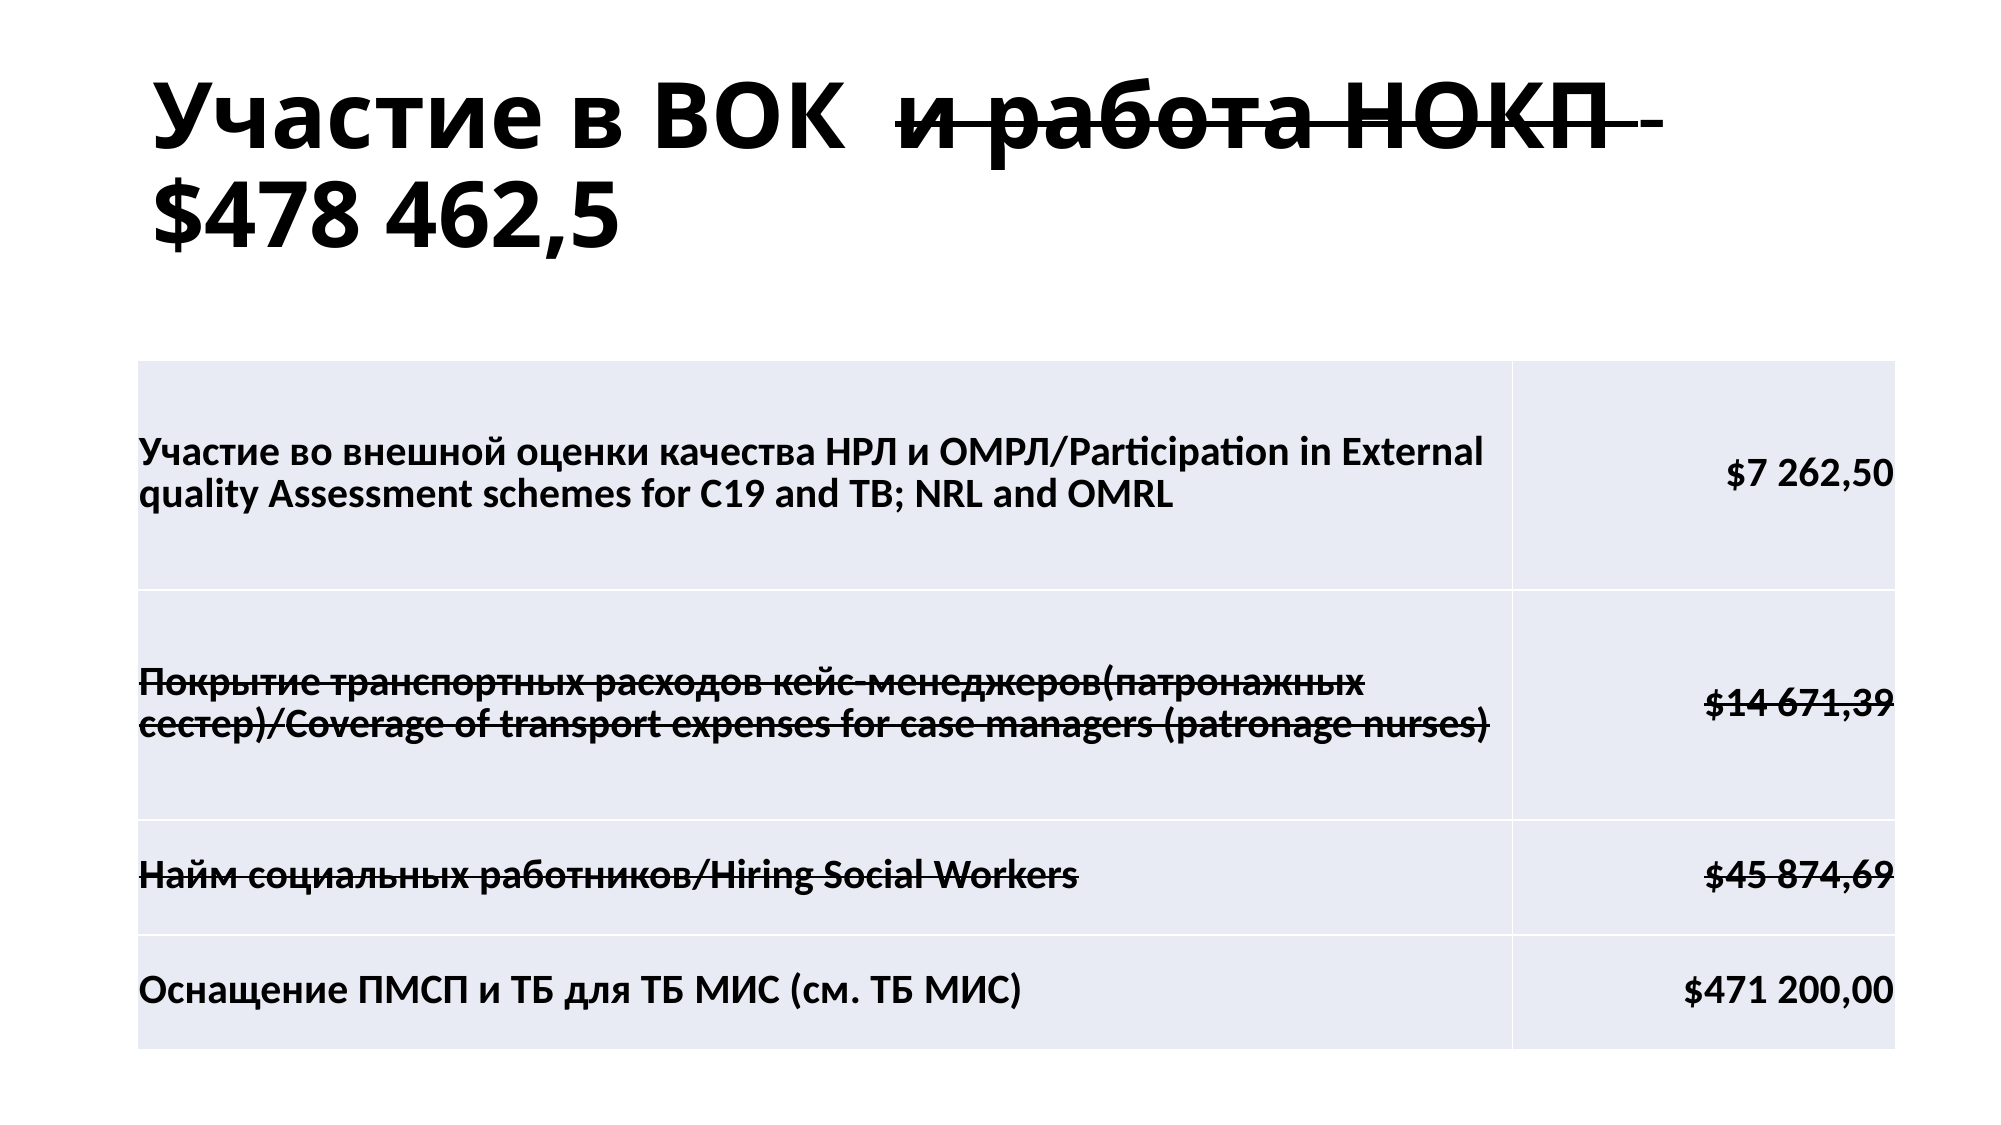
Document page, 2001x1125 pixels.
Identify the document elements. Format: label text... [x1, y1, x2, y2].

table_cell Найм социальных работников/Hiring Social Workers [138, 821, 1512, 934]
table_cell Покрытие транспортных расходов кейс-менеджеров(патронажных сестер)/Coverage of transport expenses for case managers (patronage nurses) [138, 591, 1512, 819]
table_cell $471 200,00 [1513, 936, 1895, 1049]
table_header $7 262,50 [1513, 361, 1895, 589]
table_cell $45 874,69 [1513, 821, 1895, 934]
title Участие в ВОК и работа НОКП - $478 462,5 [137, 59, 1863, 278]
table_cell Оснащение ПМСП и ТБ для ТБ МИС (см. ТБ МИС) [138, 936, 1512, 1049]
table_cell $14 671,39 [1513, 591, 1895, 819]
table_header Участие во внешной оценки качества НРЛ и ОМРЛ/Participation in External quality Assessment schemes for C19 and TB; NRL and OMRL [138, 361, 1512, 589]
